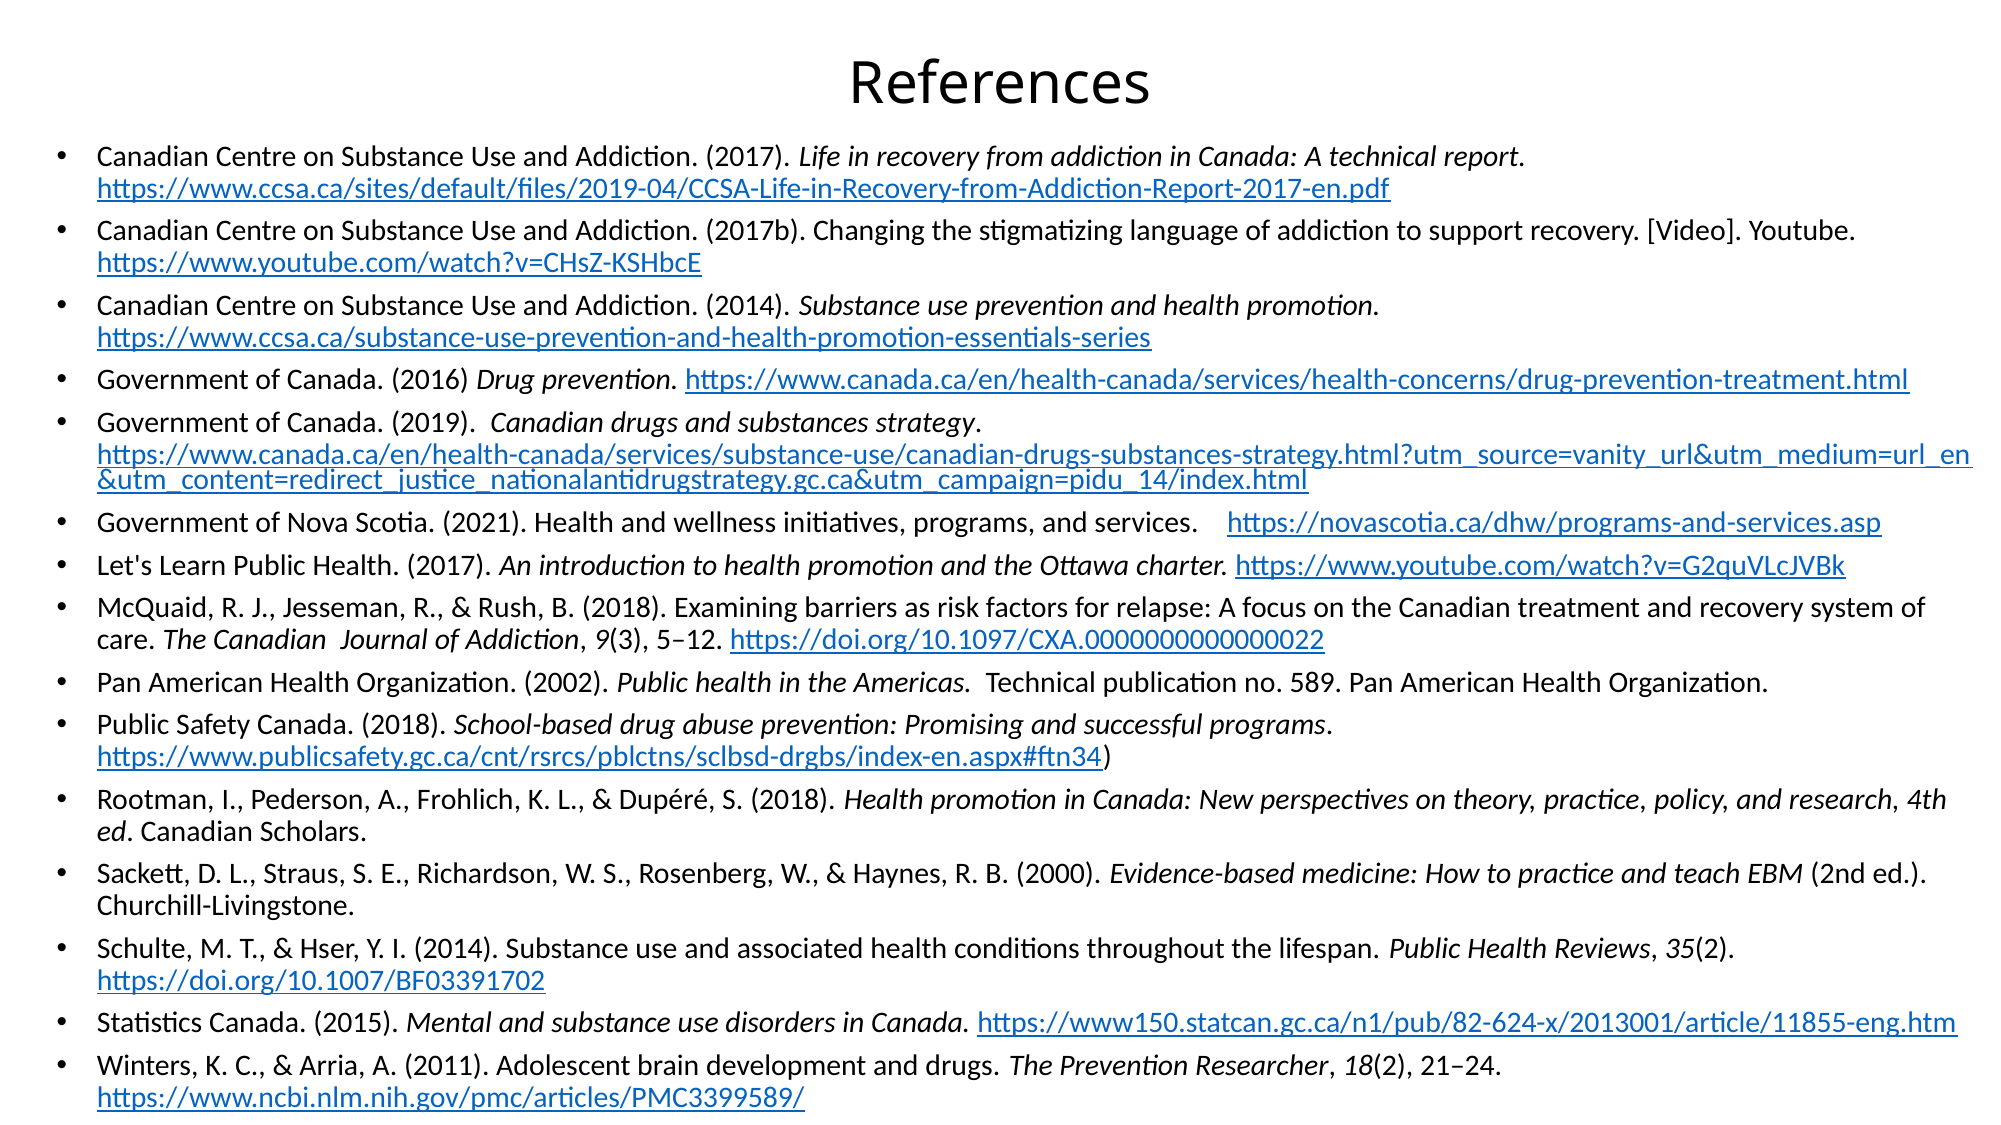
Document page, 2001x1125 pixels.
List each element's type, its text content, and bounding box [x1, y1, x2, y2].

list Canadian Centre on Substance Use and Addiction. (2017). Life in recovery from addiction in Canada: A technical report. https://www.ccsa.ca/sites/default/files/2019-04/CCSA-Life-in-Recovery-from-Addiction-Report-2017-en.pdf Canadian Centre on Substance Use and Addiction. (2017b). Changing the stigmatizing language of addiction to support recovery. [Video]. Youtube. https://www.youtube.com/watch?v=CHsZ-KSHbcE Canadian Centre on Substance Use and Addiction. (2014). Substance use prevention and health promotion. https://www.ccsa.ca/substance-use-prevention-and-health-promotion-essentials-series Government of Canada. (2016) Drug prevention. https://www.canada.ca/en/health-canada/services/health-concerns/drug-prevention-treatment.html Government of Canada. (2019). Canadian drugs and substances strategy. https://www.canada.ca/en/health-canada/services/substance-use/canadian-drugs-substances-strategy.html?utm_source=vanity_url&utm_medium=url_en&utm_content=redirect_justice_nationalantidrugstrategy.gc.ca&utm_campaign=pidu_14/index.html Government of Nova Scotia. (2021). Health and wellness initiatives, programs, and services. https://novascotia.ca/dhw/programs-and-services.asp Let's Learn Public Health. (2017). An introduction to health promotion and the Ottawa charter. https://www.youtube.com/watch?v=G2quVLcJVBk McQuaid, R. J., Jesseman, R., & Rush, B. (2018). Examining barriers as risk factors for relapse: A focus on the Canadian treatment and recovery system of care. The Canadian Journal of Addiction, 9(3), 5–12. https://doi.org/10.1097/CXA.0000000000000022 Pan American Health Organization. (2002). Public health in the Americas. Technical publication no. 589. Pan American Health Organization. Public Safety Canada. (2018). School-based drug abuse prevention: Promising and successful programs. https://www.publicsafety.gc.ca/cnt/rsrcs/pblctns/sclbsd-drgbs/index-en.aspx#ftn34) Rootman, I., Pederson, A., Frohlich, K. L., & Dupéré, S. (2018). Health promotion in Canada: New perspectives on theory, practice, policy, and research, 4th ed. Canadian Scholars. Sackett, D. L., Straus, S. E., Richardson, W. S., Rosenberg, W., & Haynes, R. B. (2000). Evidence-based medicine: How to practice and teach EBM (2nd ed.). Churchill-Livingstone. Schulte, M. T., & Hser, Y. I. (2014). Substance use and associated health conditions throughout the lifespan. Public Health Reviews, 35(2).https://doi.org/10.1007/BF03391702 Statistics Canada. (2015). Mental and substance use disorders in Canada. https://www150.statcan.gc.ca/n1/pub/82-624-x/2013001/article/11855-eng.htm Winters, K. C., & Arria, A. (2011). Adolescent brain development and drugs. The Prevention Researcher, 18(2), 21–24. https://www.ncbi.nlm.nih.gov/pmc/articles/PMC3399589/ [41, 133, 2000, 1125]
title References [137, 36, 1863, 133]
